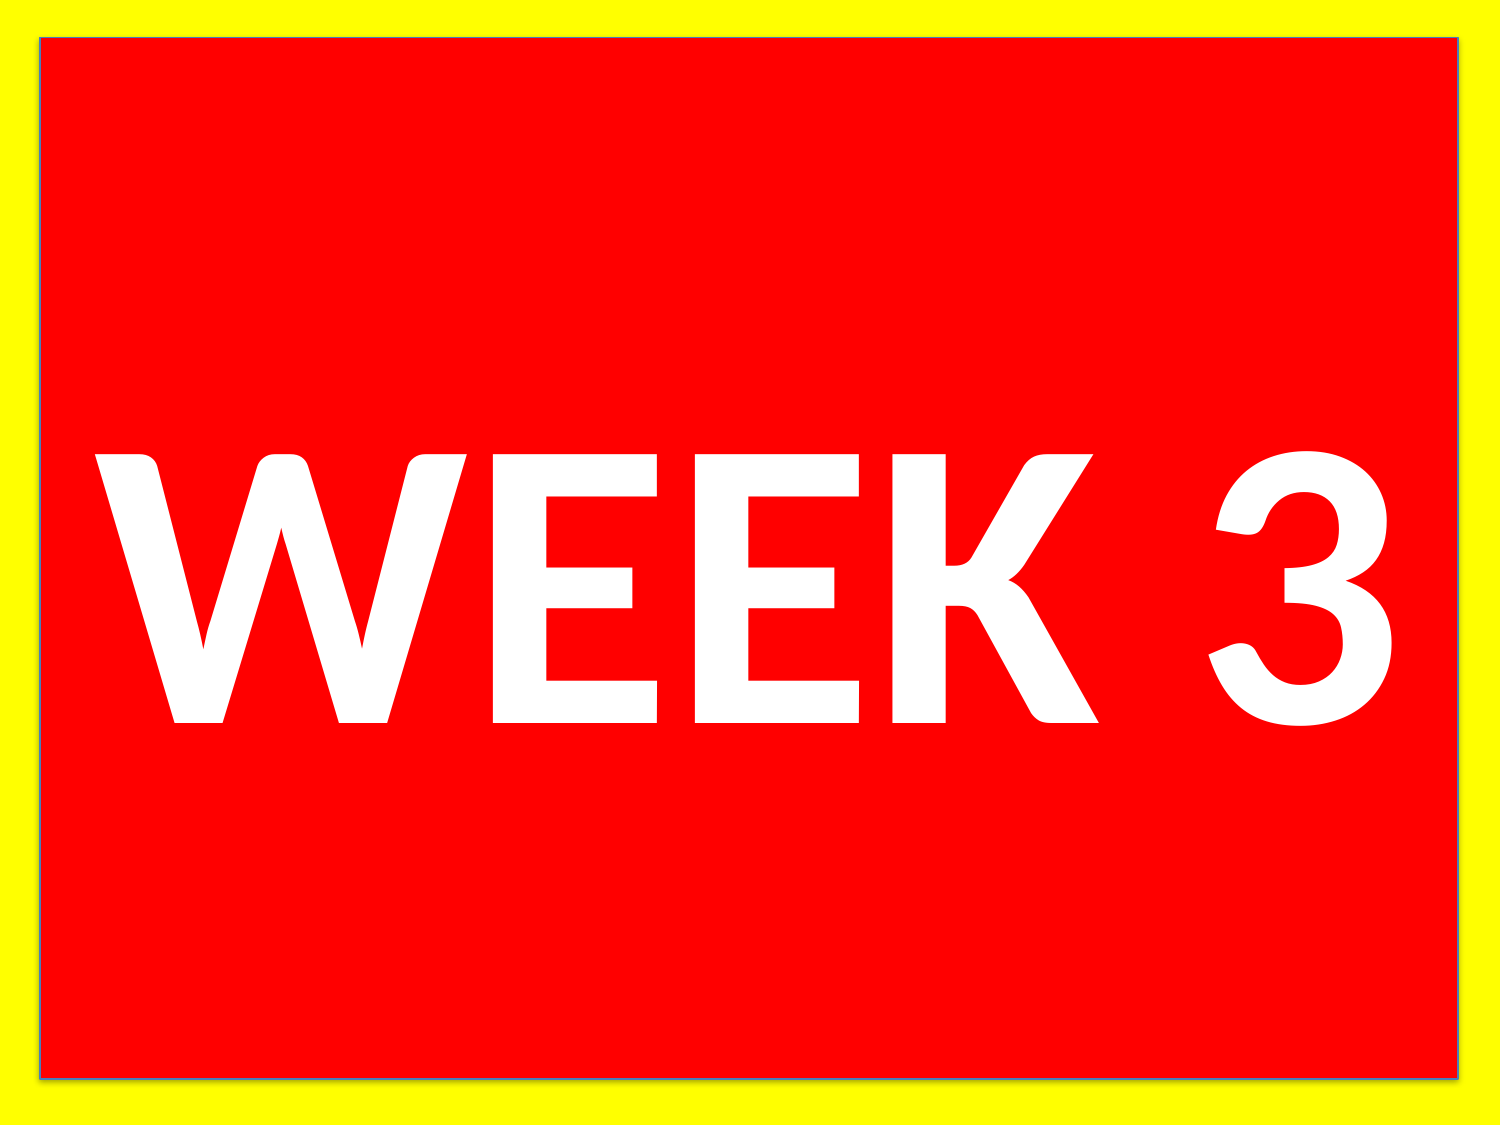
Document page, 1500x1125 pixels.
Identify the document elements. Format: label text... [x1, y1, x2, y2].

text_box WEEK 3 [39, 37, 1459, 1080]
